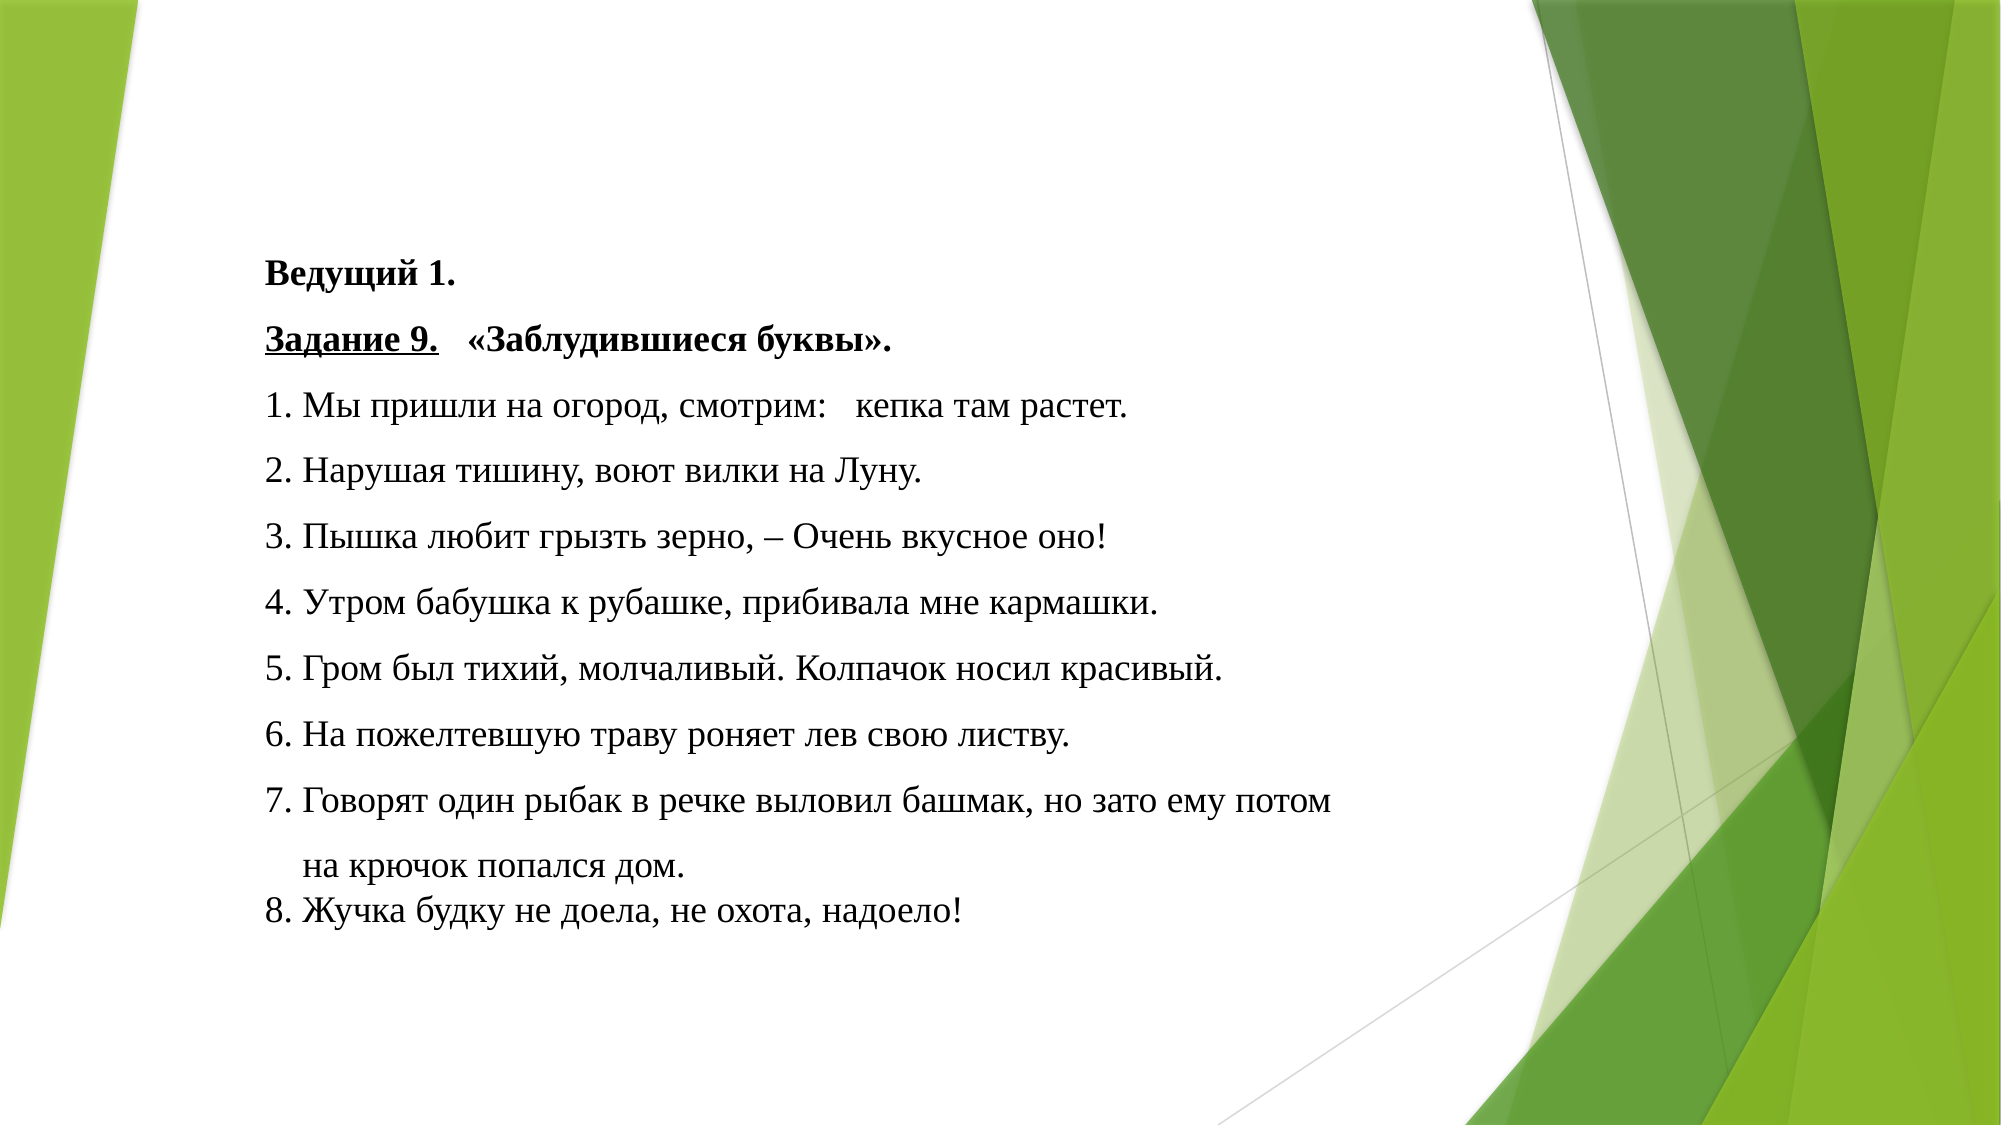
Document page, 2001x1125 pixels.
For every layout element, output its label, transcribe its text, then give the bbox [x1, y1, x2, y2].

subtitle Ведущий 1. Задание 9. «Заблудившиеся буквы». 1. Мы пришли на огород, смотрим: кепка там растет. 2. Нарушая тишину, воют вилки на Луну. 3. Пышка любит грызть зерно, – Очень вкусное оно! 4. Утром бабушка к рубашке, прибивала мне кармашки. 5. Гром был тихий, молчаливый. Колпачок носил красивый. 6. На пожелтевшую траву роняет лев свою листву. 7. Говорят один рыбак в речке выловил башмак, но зато ему потом на крючок попался дом. 8. Жучка будку не доела, не охота, надоело! [249, 247, 1524, 1020]
